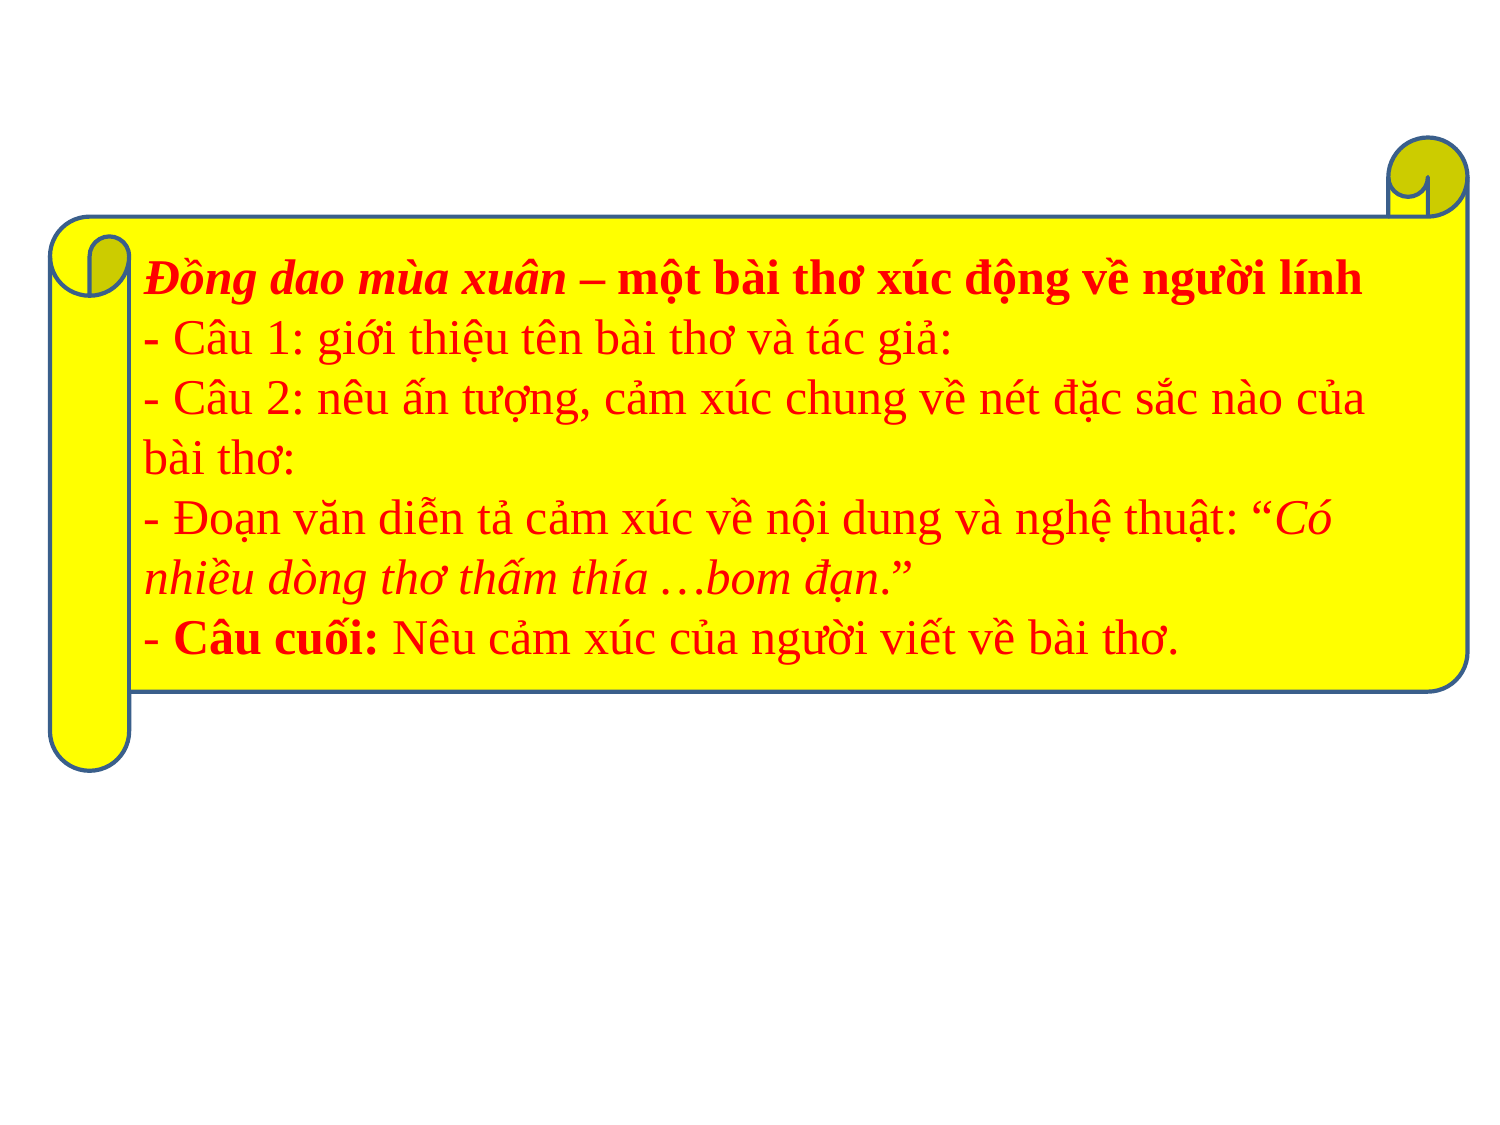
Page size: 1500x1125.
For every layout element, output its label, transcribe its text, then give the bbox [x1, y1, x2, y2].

text_box Đồng dao mùa xuân – một bài thơ xúc động về người lính - Câu 1: giới thiệu tên bài thơ và tác giả: - Câu 2: nêu ấn tượng, cảm xúc chung về nét đặc sắc nào của bài thơ: - Đoạn văn diễn tả cảm xúc về nội dung và nghệ thuật: “Có nhiều dòng thơ thấm thía …bom đạn.” - Câu cuối: Nêu cảm xúc của người viết về bài thơ. [47, 135, 1470, 773]
